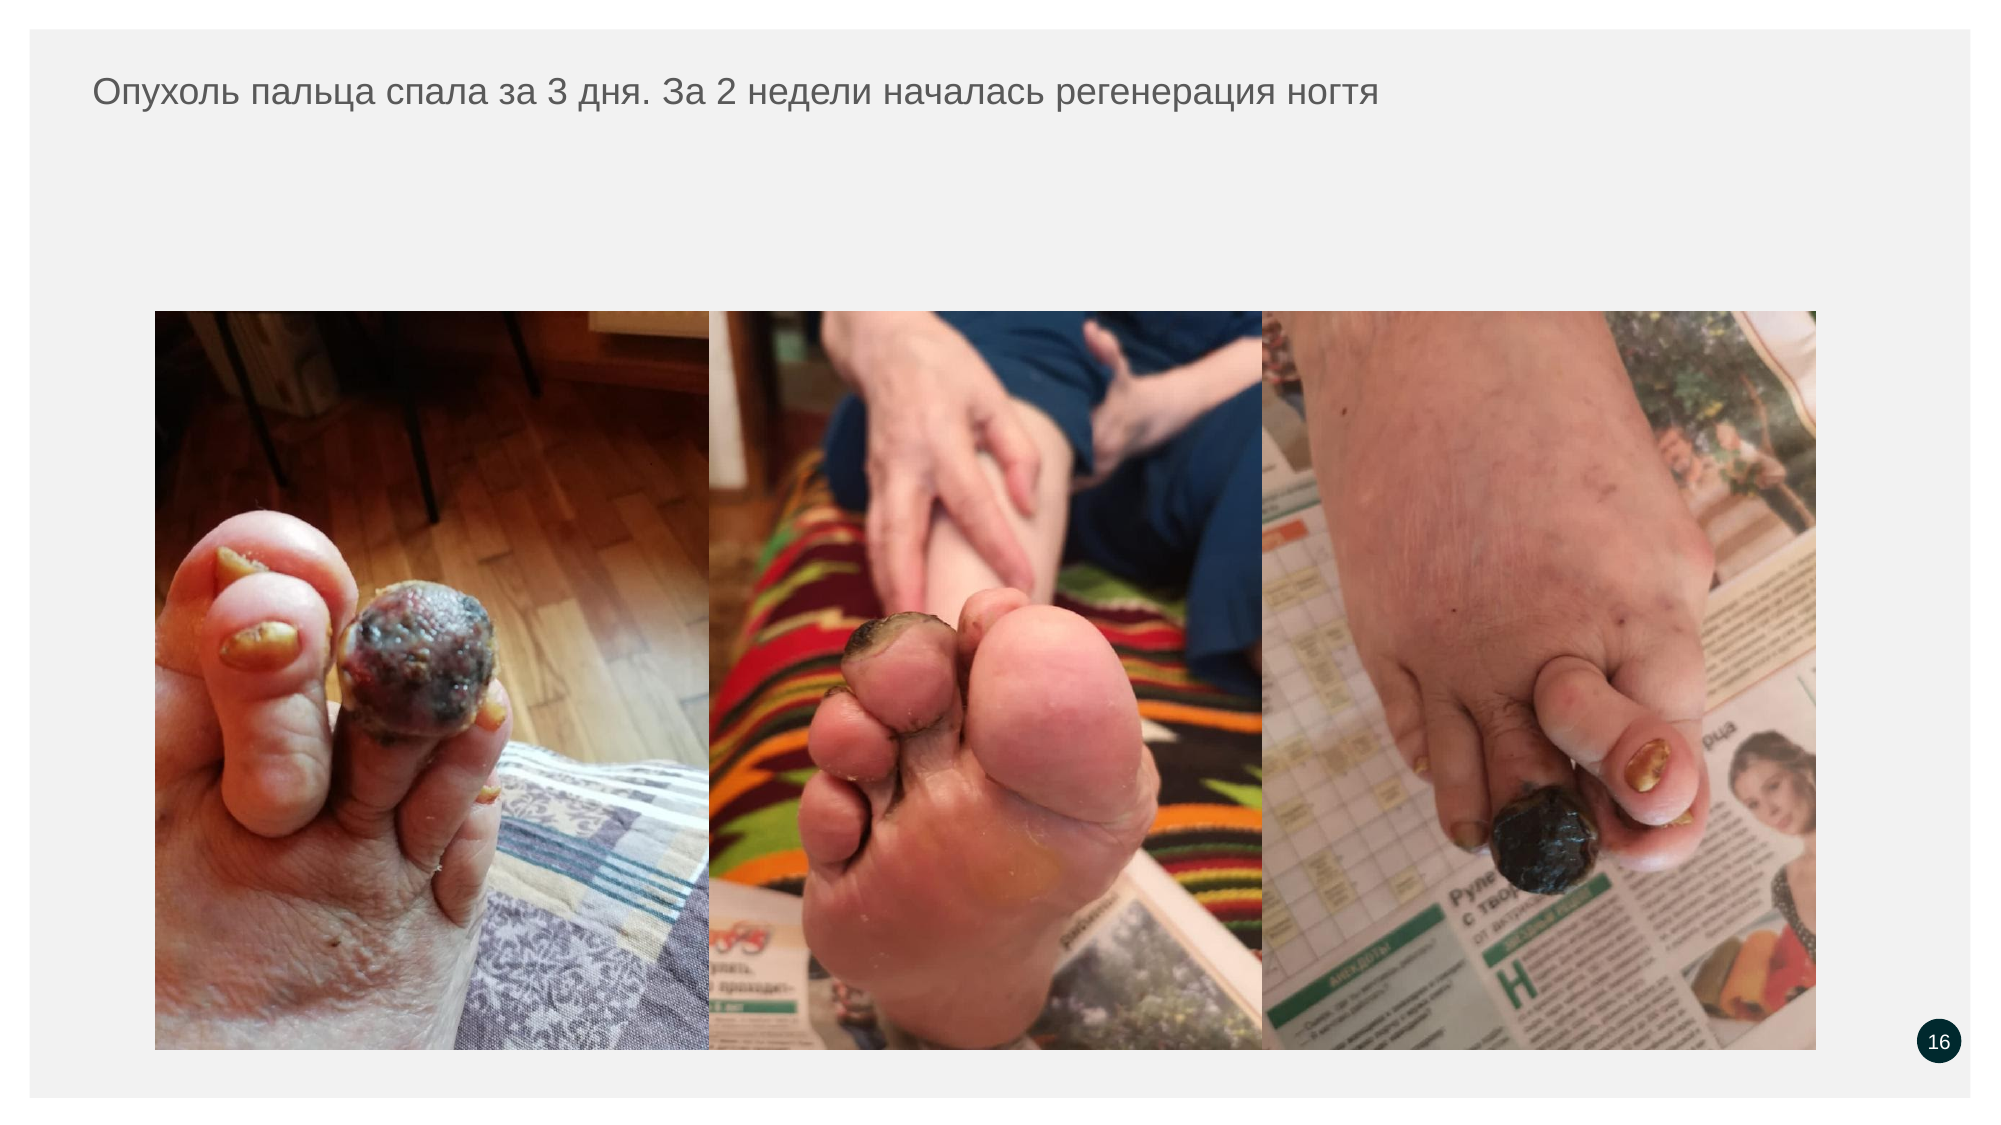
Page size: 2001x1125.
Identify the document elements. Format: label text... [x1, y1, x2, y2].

slide_number 16 [1916, 1018, 1962, 1064]
list Опухоль пальца спала за 3 дня. За 2 недели началась регенерация ногтя [92, 67, 1899, 163]
picture [155, 311, 1816, 1050]
